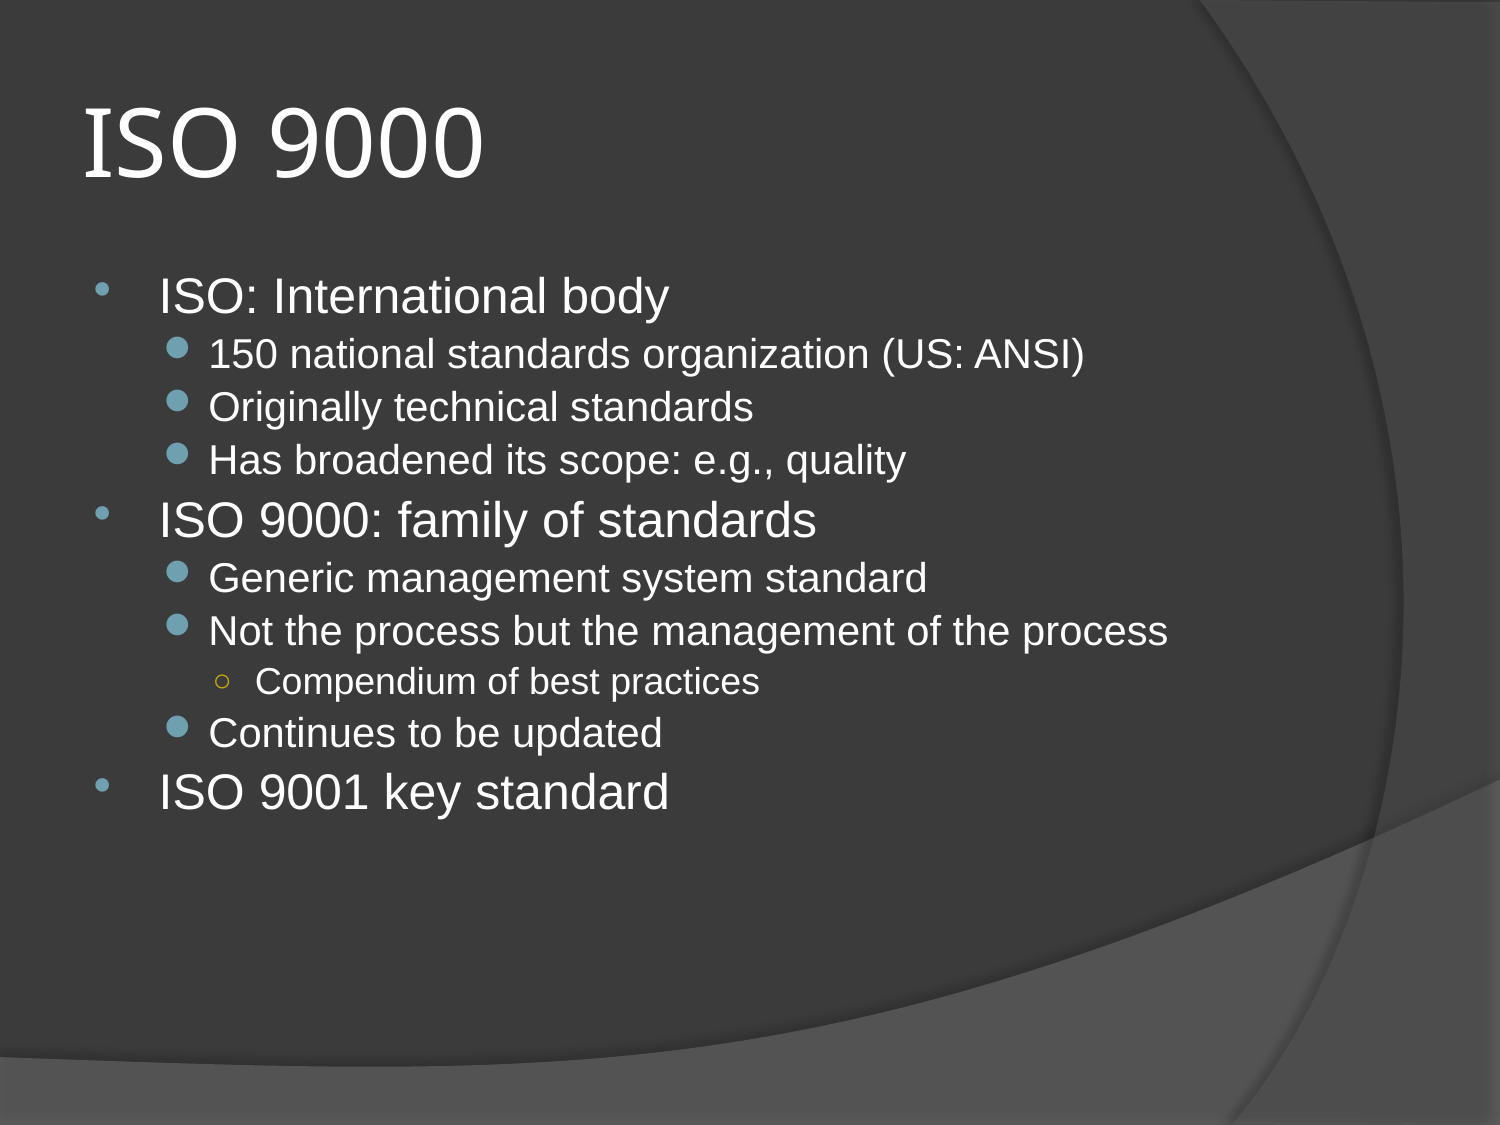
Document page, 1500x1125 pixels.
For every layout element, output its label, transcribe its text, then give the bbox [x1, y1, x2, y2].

list ISO: International body 150 national standards organization (US: ANSI) Originally technical standards Has broadened its scope: e.g., quality ISO 9000: family of standards Generic management system standard Not the process but the management of the process Compendium of best practices Continues to be updated ISO 9001 key standard [75, 262, 1300, 1005]
title ISO 9000 [75, 45, 1300, 233]
